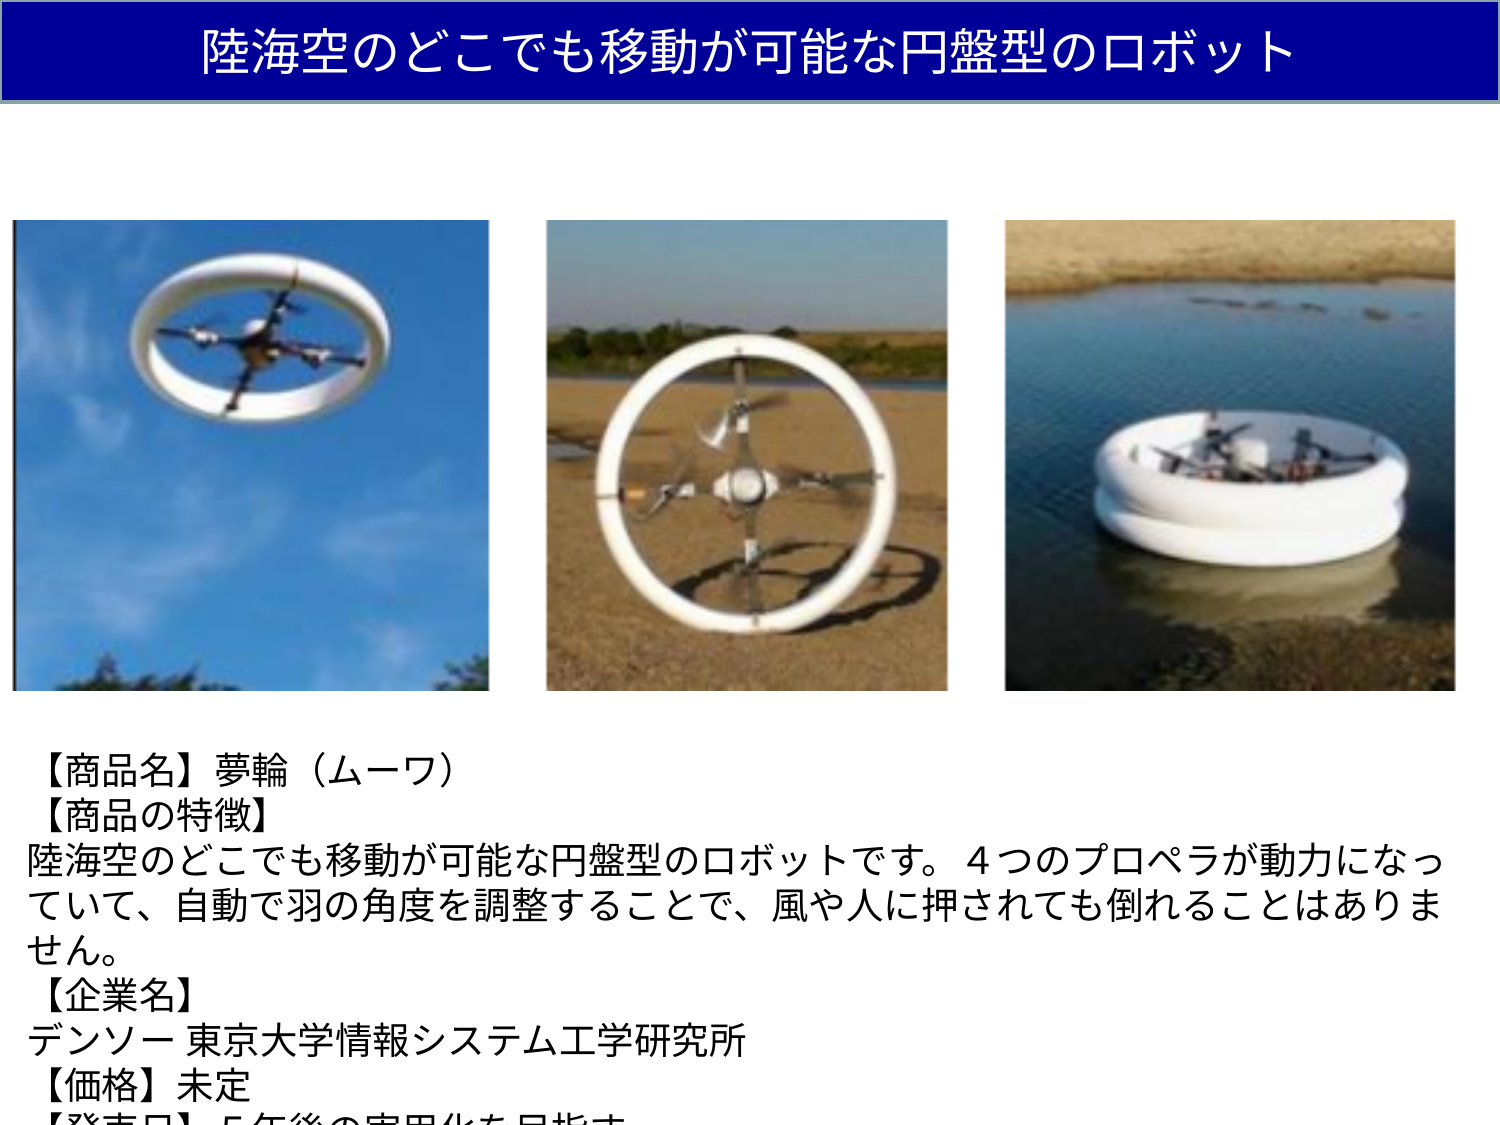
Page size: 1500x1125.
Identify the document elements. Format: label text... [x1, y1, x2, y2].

text_box 陸海空のどこでも移動が可能な円盤型のロボット [0, 0, 1500, 102]
text_box 【商品名】夢輪（ムーワ） 【商品の特徴】 陸海空のどこでも移動が可能な円盤型のロボットです。４つのプロペラが動力になっていて、自動で羽の角度を調整することで、風や人に押されても倒れることはありません。 【企業名】 デンソー 東京大学情報システム工学研究所 【価格】未定 【発売日】５年後の実用化を目指す [11, 739, 1471, 1125]
picture [11, 220, 1460, 691]
